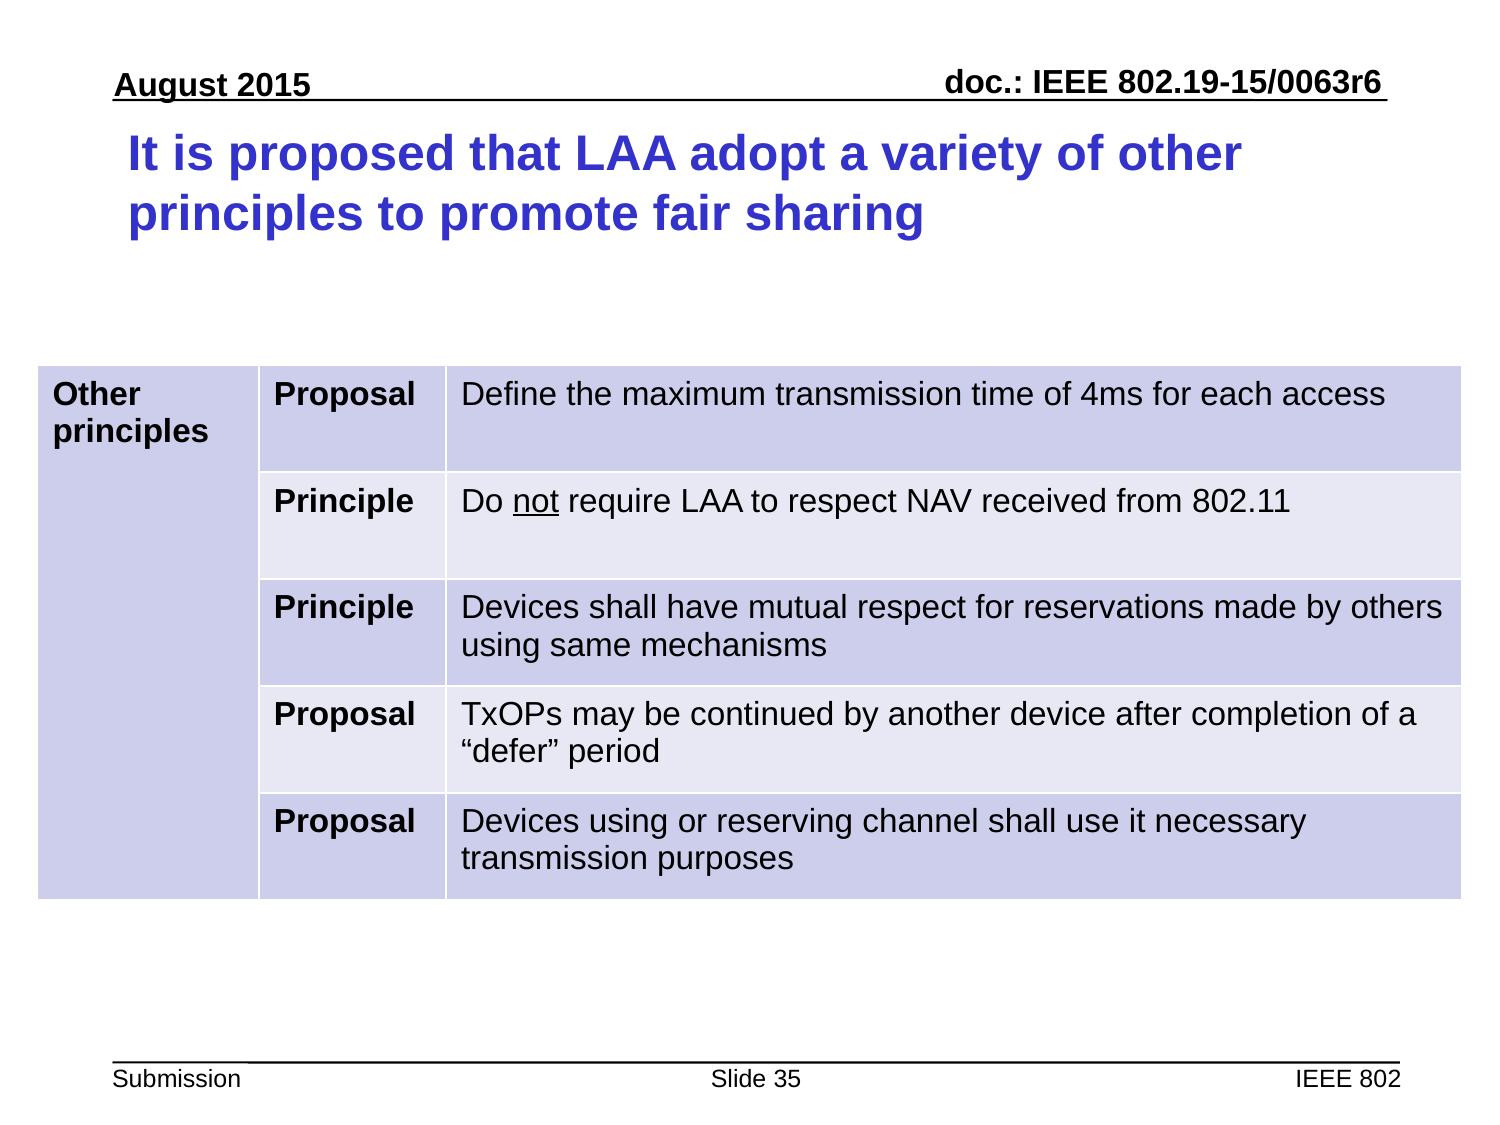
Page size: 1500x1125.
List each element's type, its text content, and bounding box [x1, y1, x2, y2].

title It is proposed that LAA adopt a variety of other principles to promote fair sharing [112, 112, 1388, 288]
table_cell Do not require LAA to respect NAV received from 802.11 [447, 473, 1461, 578]
table_header Define the maximum transmission time of 4ms for each access [447, 366, 1461, 471]
table_cell Principle [260, 473, 445, 578]
table_cell Proposal [260, 794, 445, 899]
table_cell Principle [260, 580, 445, 685]
slide_number Slide 35 [709, 1061, 803, 1093]
footer IEEE 802 [1294, 1061, 1402, 1093]
table_cell TxOPs may be continued by another device after completion of a “defer” period [447, 687, 1461, 792]
table_cell Proposal [260, 687, 445, 792]
table_cell Devices shall have mutual respect for reservations made by others using same mechanisms [447, 580, 1461, 685]
table_header Other principles [38, 366, 258, 899]
table_header Proposal [260, 366, 445, 471]
table_cell Devices using or reserving channel shall use it necessary transmission purposes [447, 794, 1461, 899]
